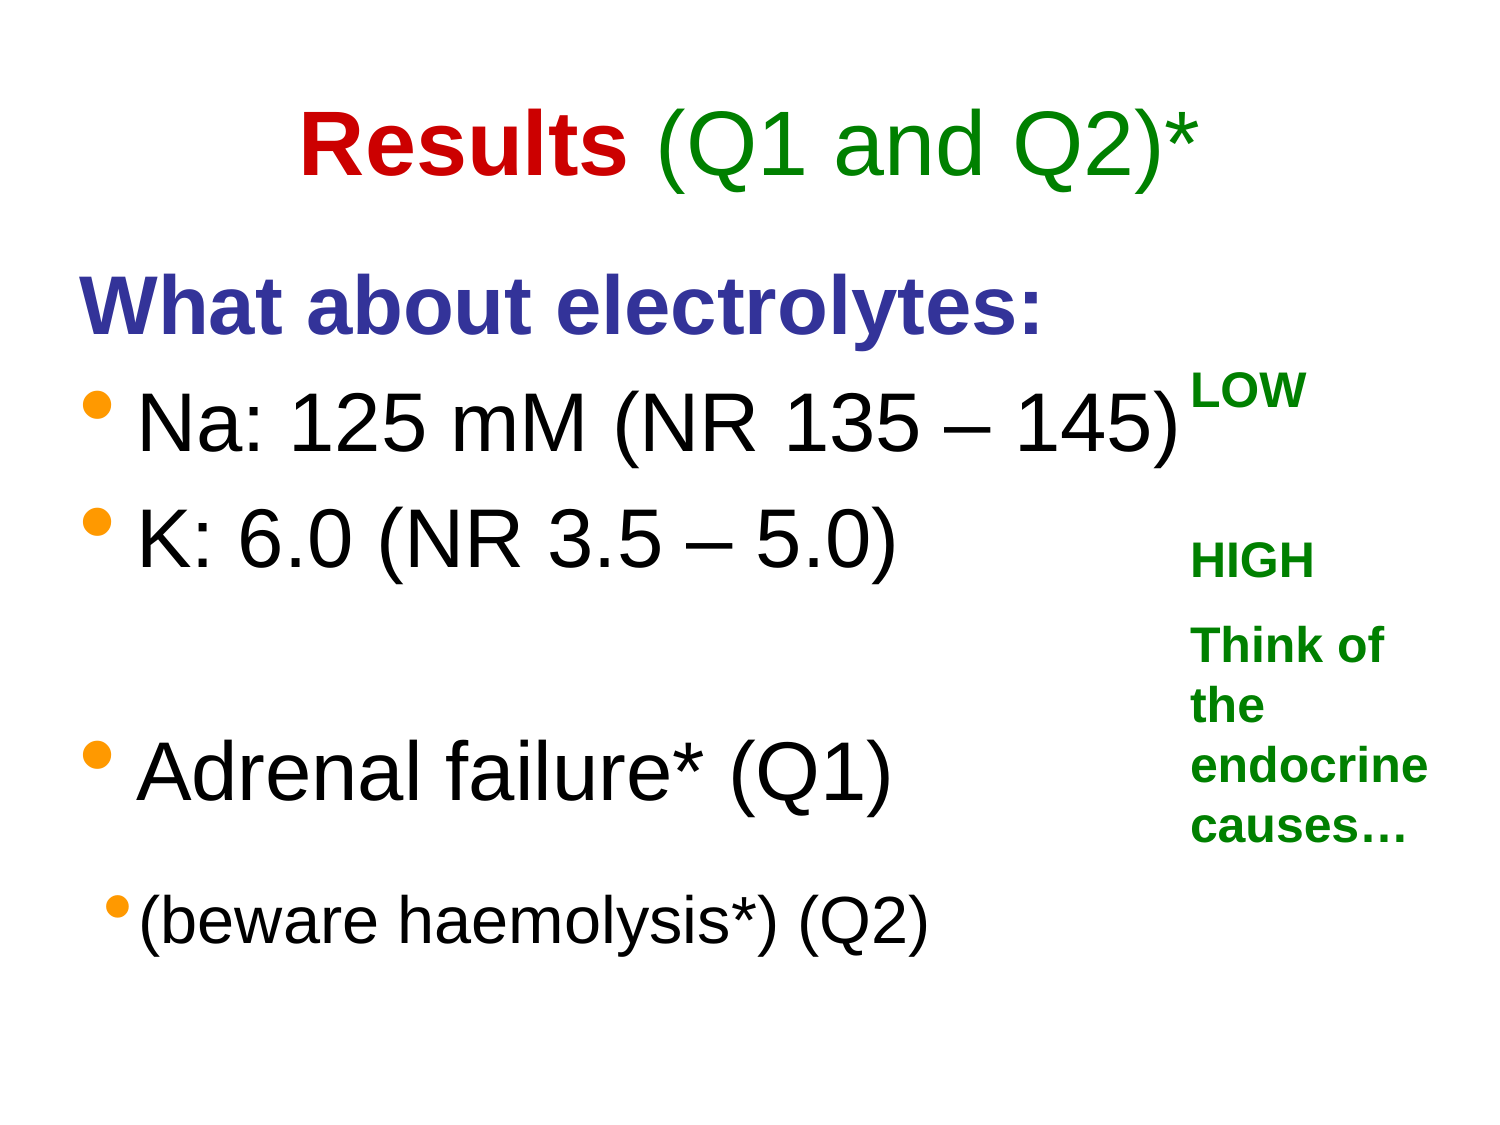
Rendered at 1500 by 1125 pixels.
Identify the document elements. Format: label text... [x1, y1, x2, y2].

text_box (beware haemolysis*) (Q2) [88, 869, 963, 1078]
text_box LOW HIGH Think of the endocrine causes… [1175, 350, 1447, 860]
list What about electrolytes: Na: 125 mM (NR 135 – 145) K: 6.0 (NR 3.5 – 5.0) Adrenal failure* (Q1) [64, 243, 1460, 941]
title Results (Q1 and Q2)* [74, 44, 1426, 233]
